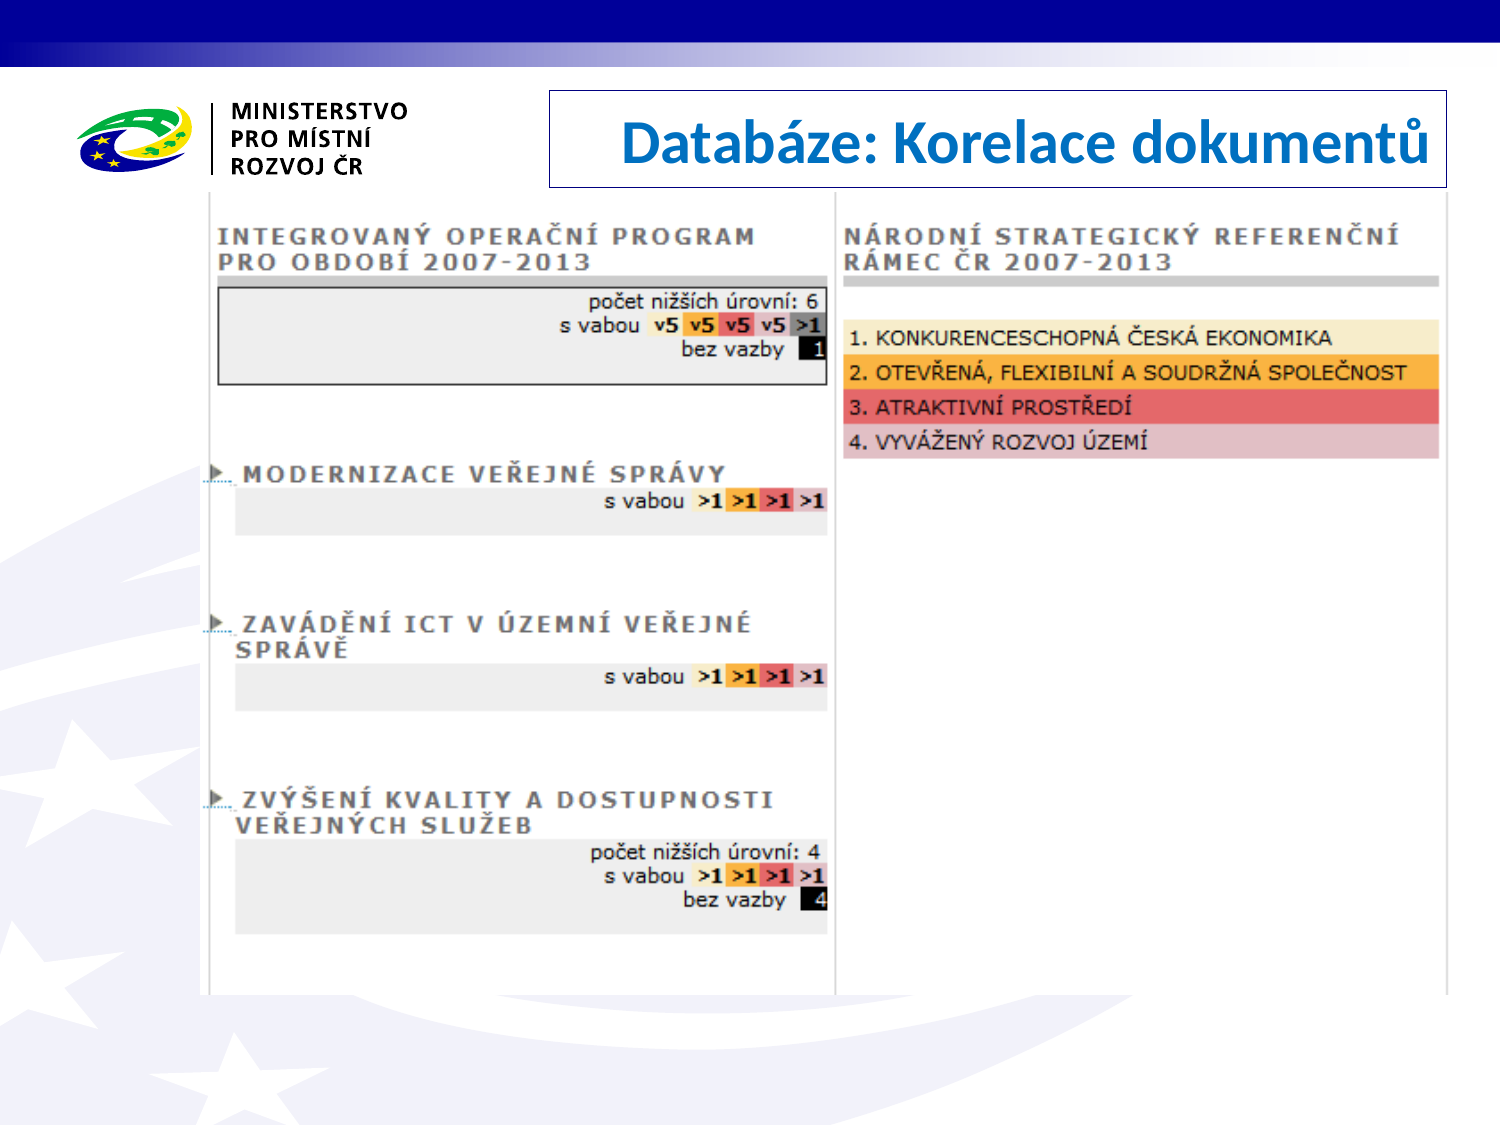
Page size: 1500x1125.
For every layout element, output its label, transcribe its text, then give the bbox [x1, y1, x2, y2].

picture [199, 192, 1459, 995]
text_box Databáze: Korelace dokumentů [549, 90, 1447, 188]
